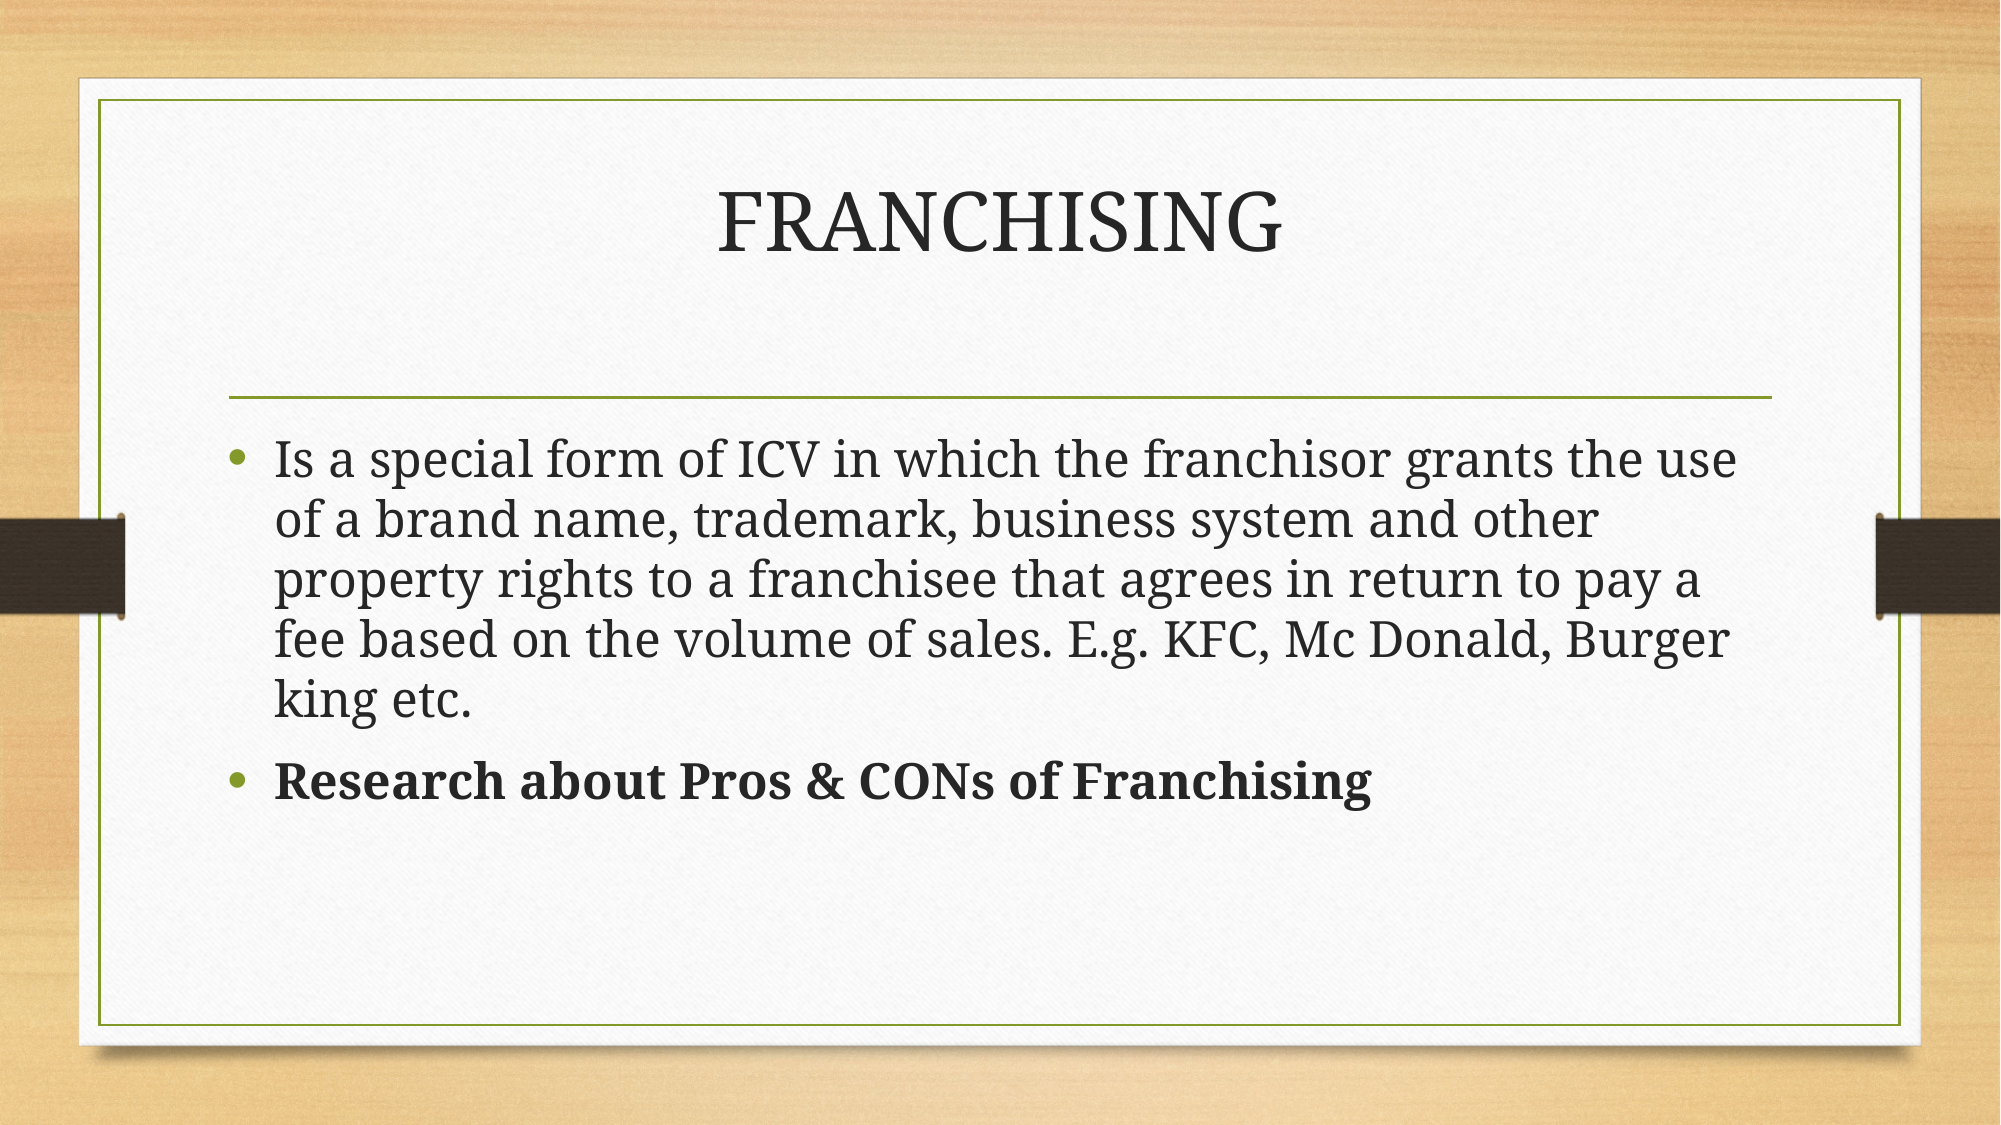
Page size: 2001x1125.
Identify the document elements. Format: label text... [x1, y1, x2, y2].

title FRANCHISING [212, 161, 1788, 375]
picture [0, 0, 2001, 1125]
list Is a special form of ICV in which the franchisor grants the use of a brand name, trademark, business system and other property rights to a franchisee that agrees in return to pay a fee based on the volume of sales. E.g. KFC, Mc Donald, Burger king etc. Research about Pros & CONs of Franchising [212, 419, 1788, 964]
